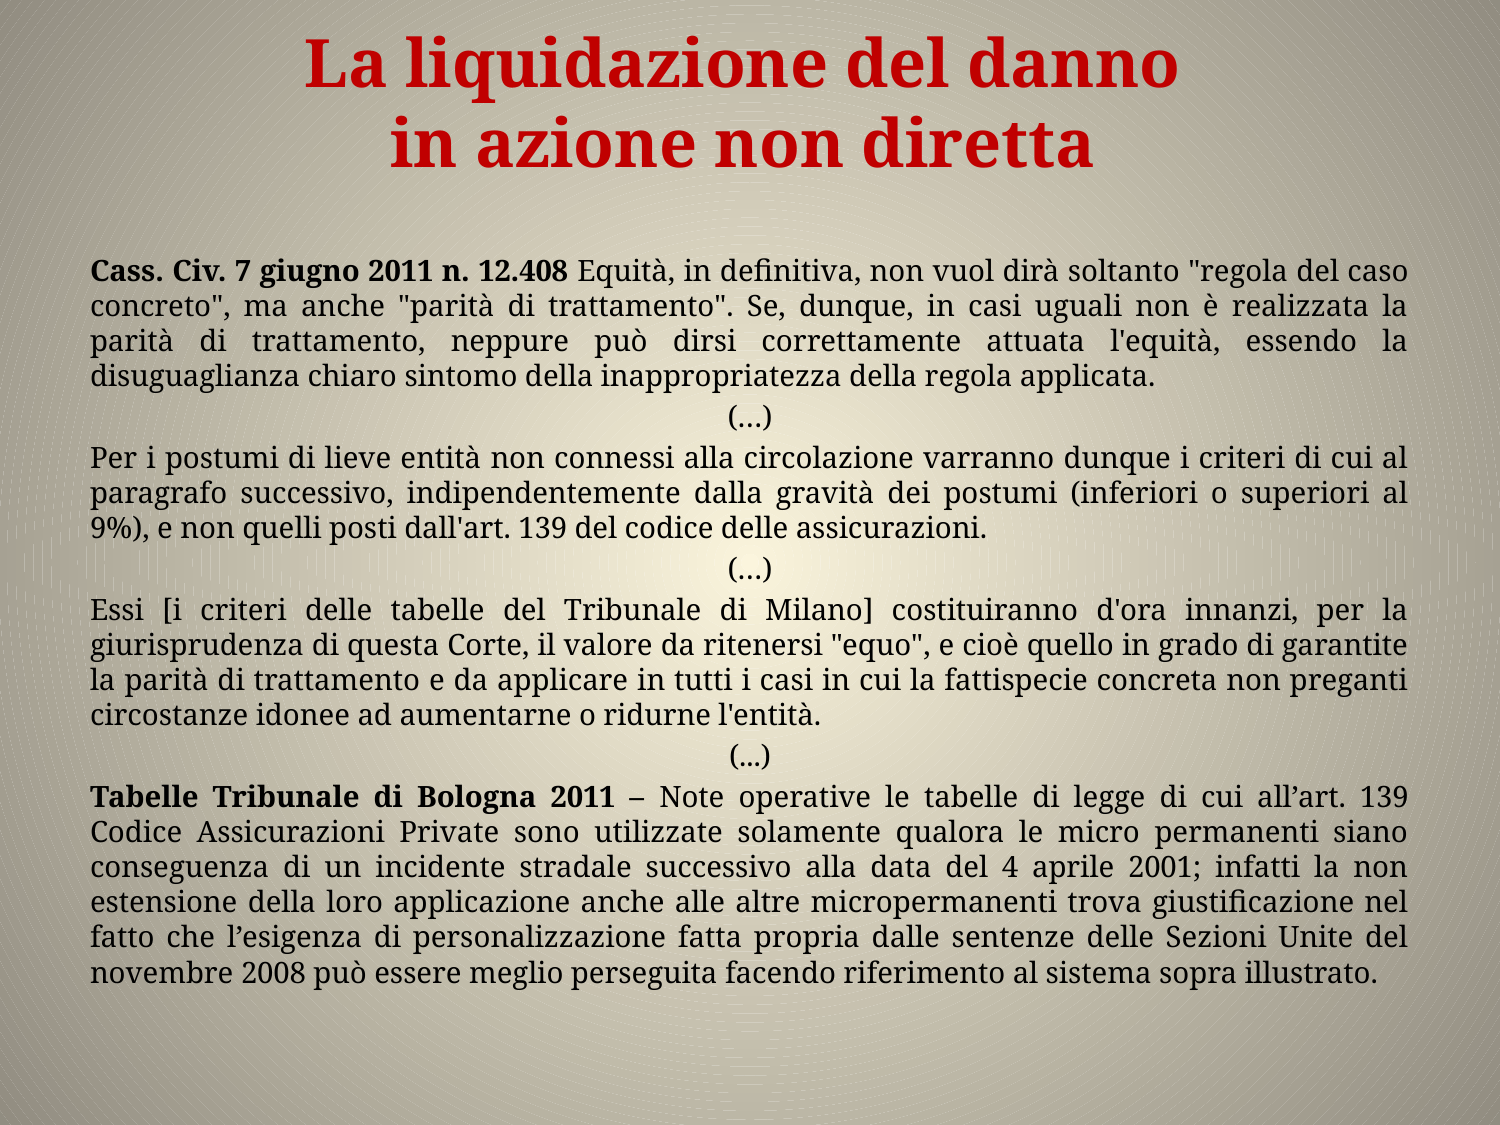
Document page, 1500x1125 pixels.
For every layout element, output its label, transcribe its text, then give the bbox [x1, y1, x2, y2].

title La liquidazione del danno in azione non diretta [76, 42, 1427, 159]
list Cass. Civ. 7 giugno 2011 n. 12.408 Equità, in definitiva, non vuol dirà soltanto "regola del caso concreto", ma anche "parità di trattamento". Se, dunque, in casi uguali non è realizzata la parità di trattamento, neppure può dirsi correttamente attuata l'equità, essendo la disuguaglianza chiaro sintomo della inappropriatezza della regola applicata. (…) Per i postumi di lieve entità non connessi alla circolazione varranno dunque i criteri di cui al paragrafo successivo, indipendentemente dalla gravità dei postumi (inferiori o superiori al 9%), e non quelli posti dall'art. 139 del codice delle assicurazioni. (…) Essi [i criteri delle tabelle del Tribunale di Milano] costituiranno d'ora innanzi, per la giurisprudenza di questa Corte, il valore da ritenersi "equo", e cioè quello in grado di garantite la parità di trattamento e da applicare in tutti i casi in cui la fattispecie concreta non preganti circostanze idonee ad aumentarne o ridurne l'entità. (...) Tabelle Tribunale di Bologna 2011 – Note operative le tabelle di legge di cui all’art. 139 Codice Assicurazioni Private sono utilizzate solamente qualora le micro permanenti siano conseguenza di un incidente stradale successivo alla data del 4 aprile 2001; infatti la non estensione della loro applicazione anche alle altre micropermanenti trova giustificazione nel fatto che l’esigenza di personalizzazione fatta propria dalle sentenze delle Sezioni Unite del novembre 2008 può essere meglio perseguita facendo riferimento al sistema sopra illustrato. [74, 207, 1426, 1006]
